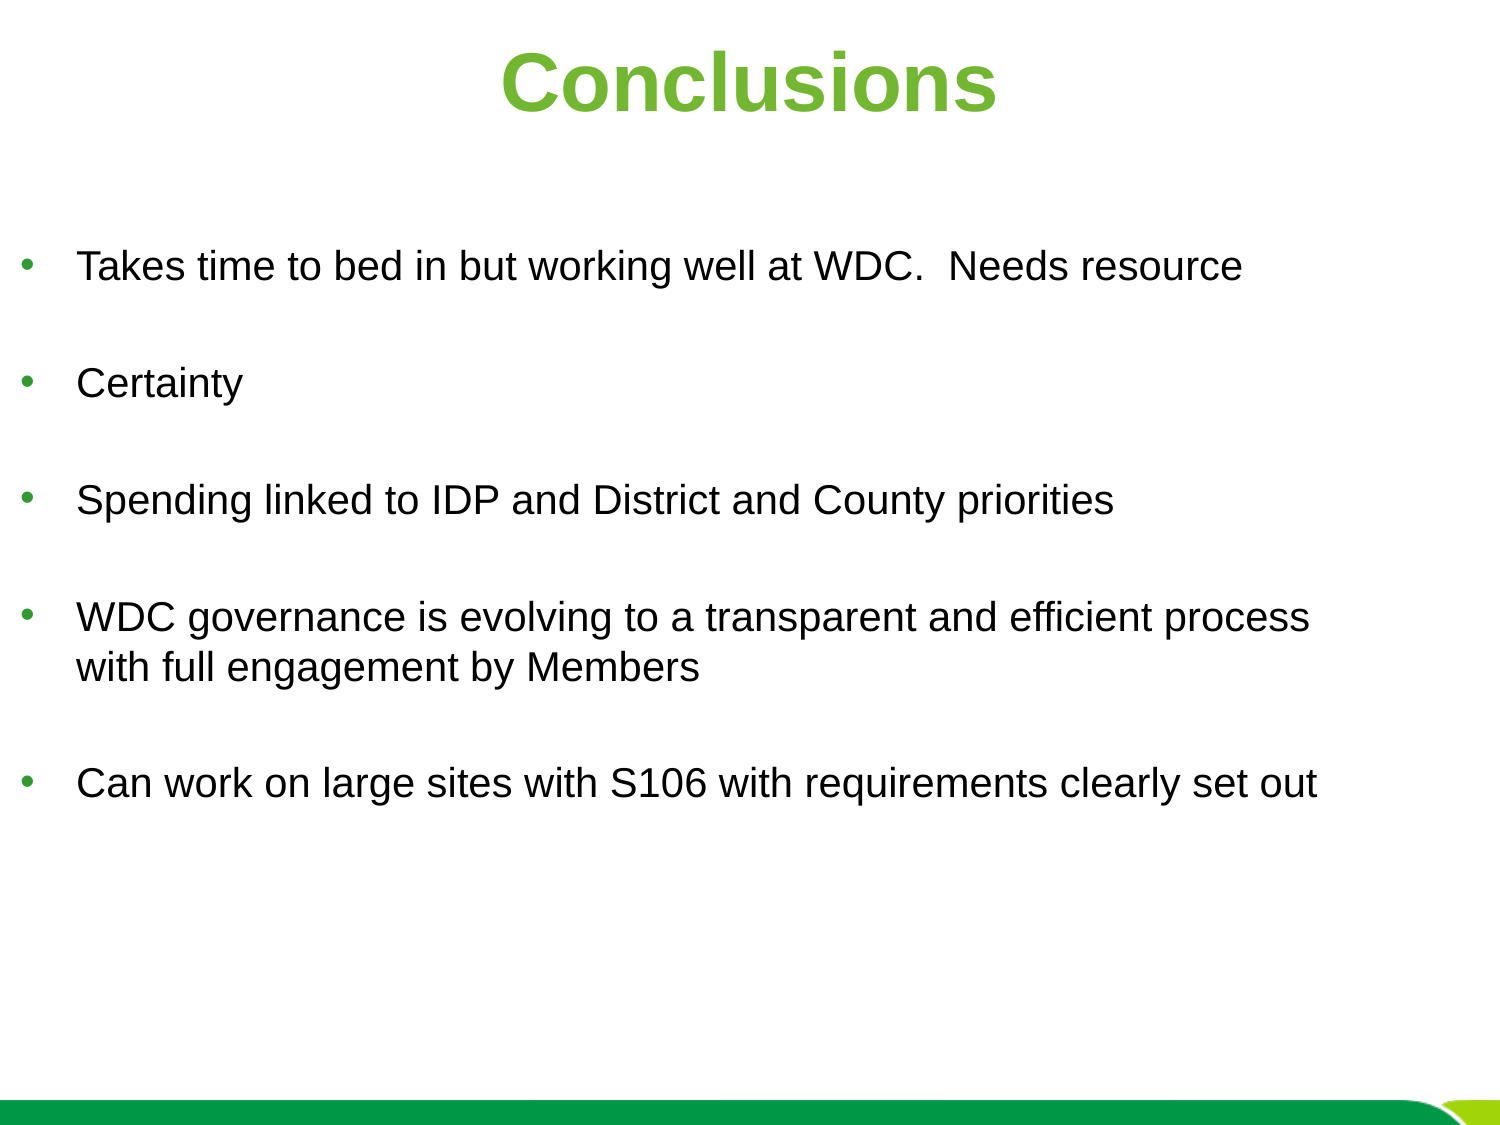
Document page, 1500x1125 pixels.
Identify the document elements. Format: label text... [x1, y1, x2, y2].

list Takes time to bed in but working well at WDC. Needs resource Certainty Spending linked to IDP and District and County priorities WDC governance is evolving to a transparent and efficient process with full engagement by Members Can work on large sites with S106 with requirements clearly set out [4, 231, 1340, 953]
title Conclusions [29, 30, 1471, 126]
